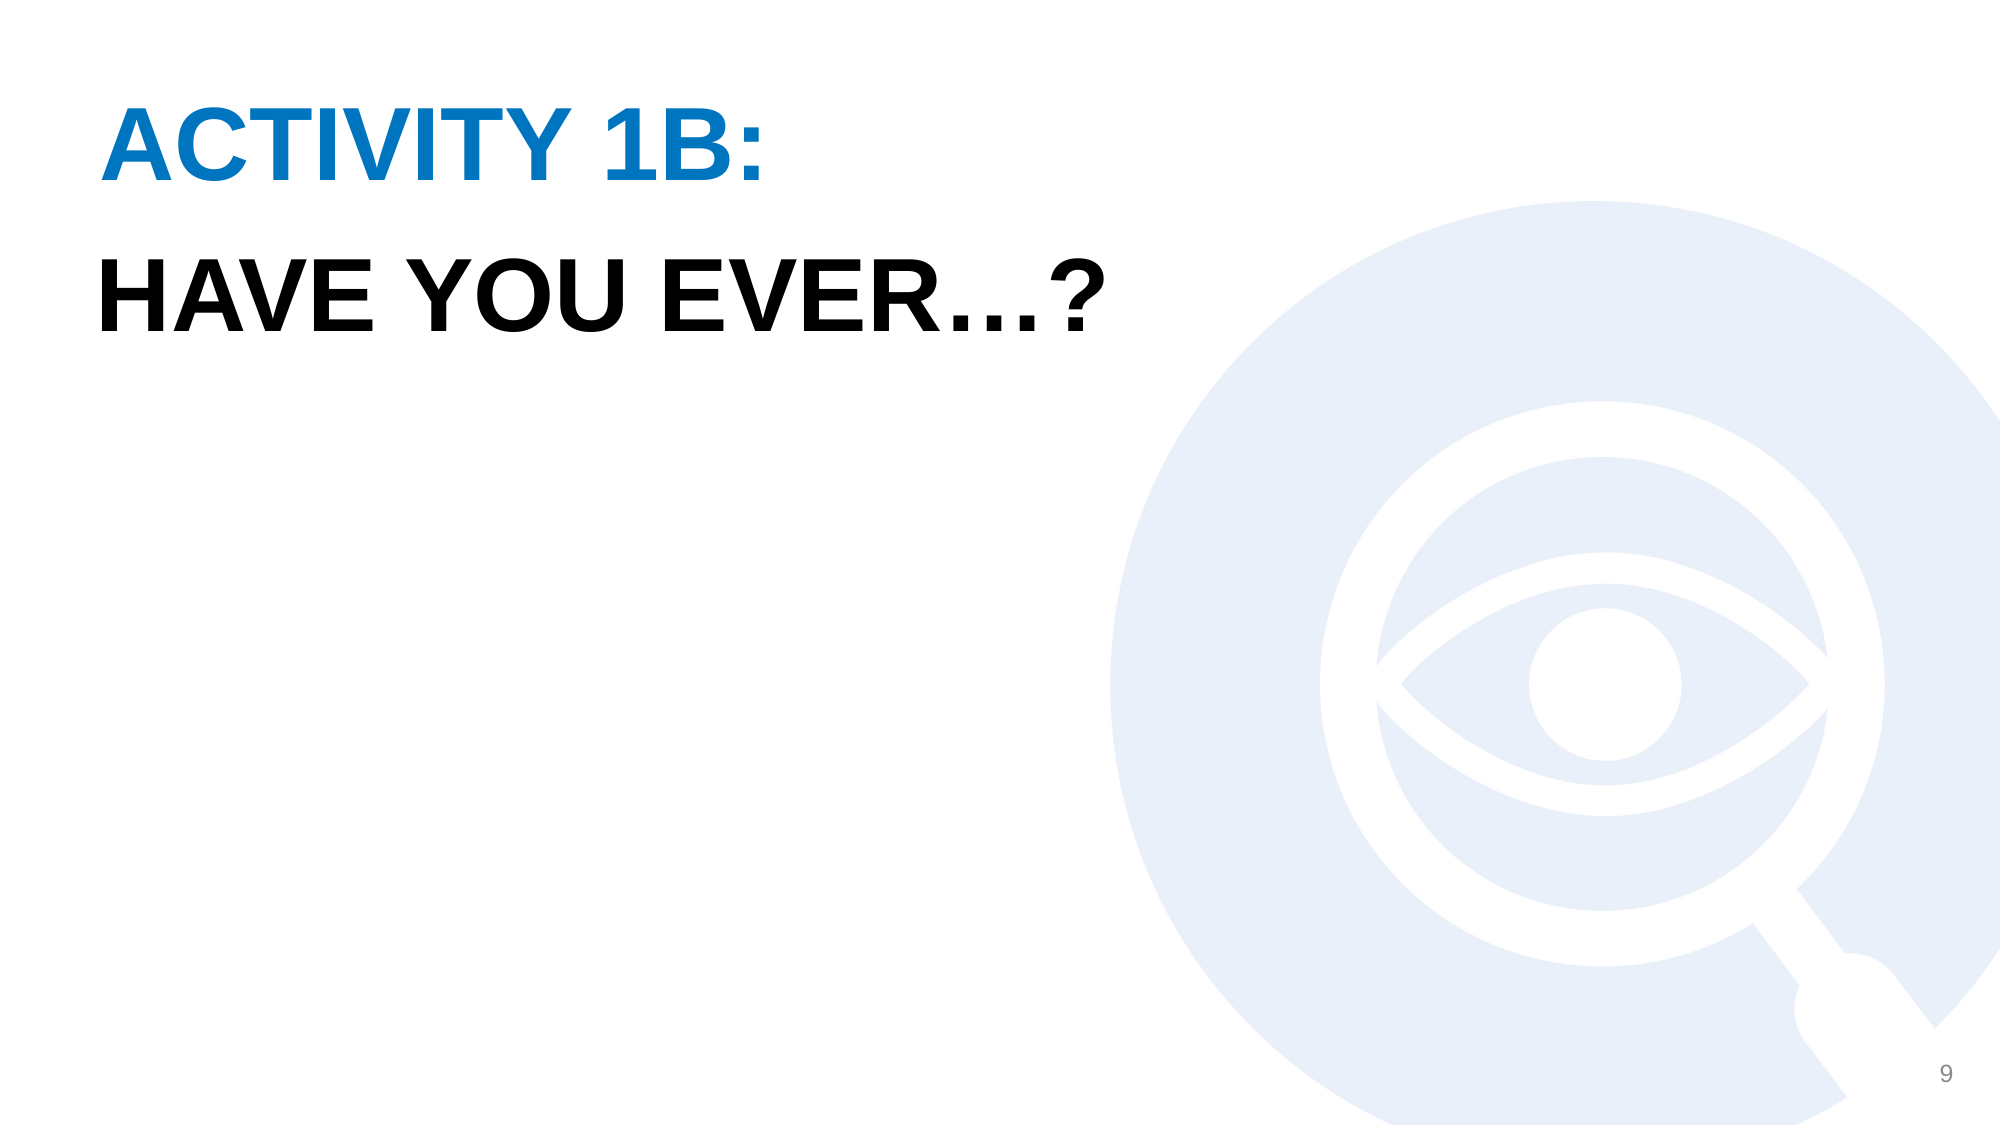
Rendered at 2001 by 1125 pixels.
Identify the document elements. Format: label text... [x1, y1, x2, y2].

title ACTIVITY 1B: [84, 82, 1810, 205]
picture [0, 0, 2001, 1125]
slide_number 9 [1518, 1042, 1969, 1103]
text_box HAVE YOU EVER…? [80, 217, 1806, 504]
